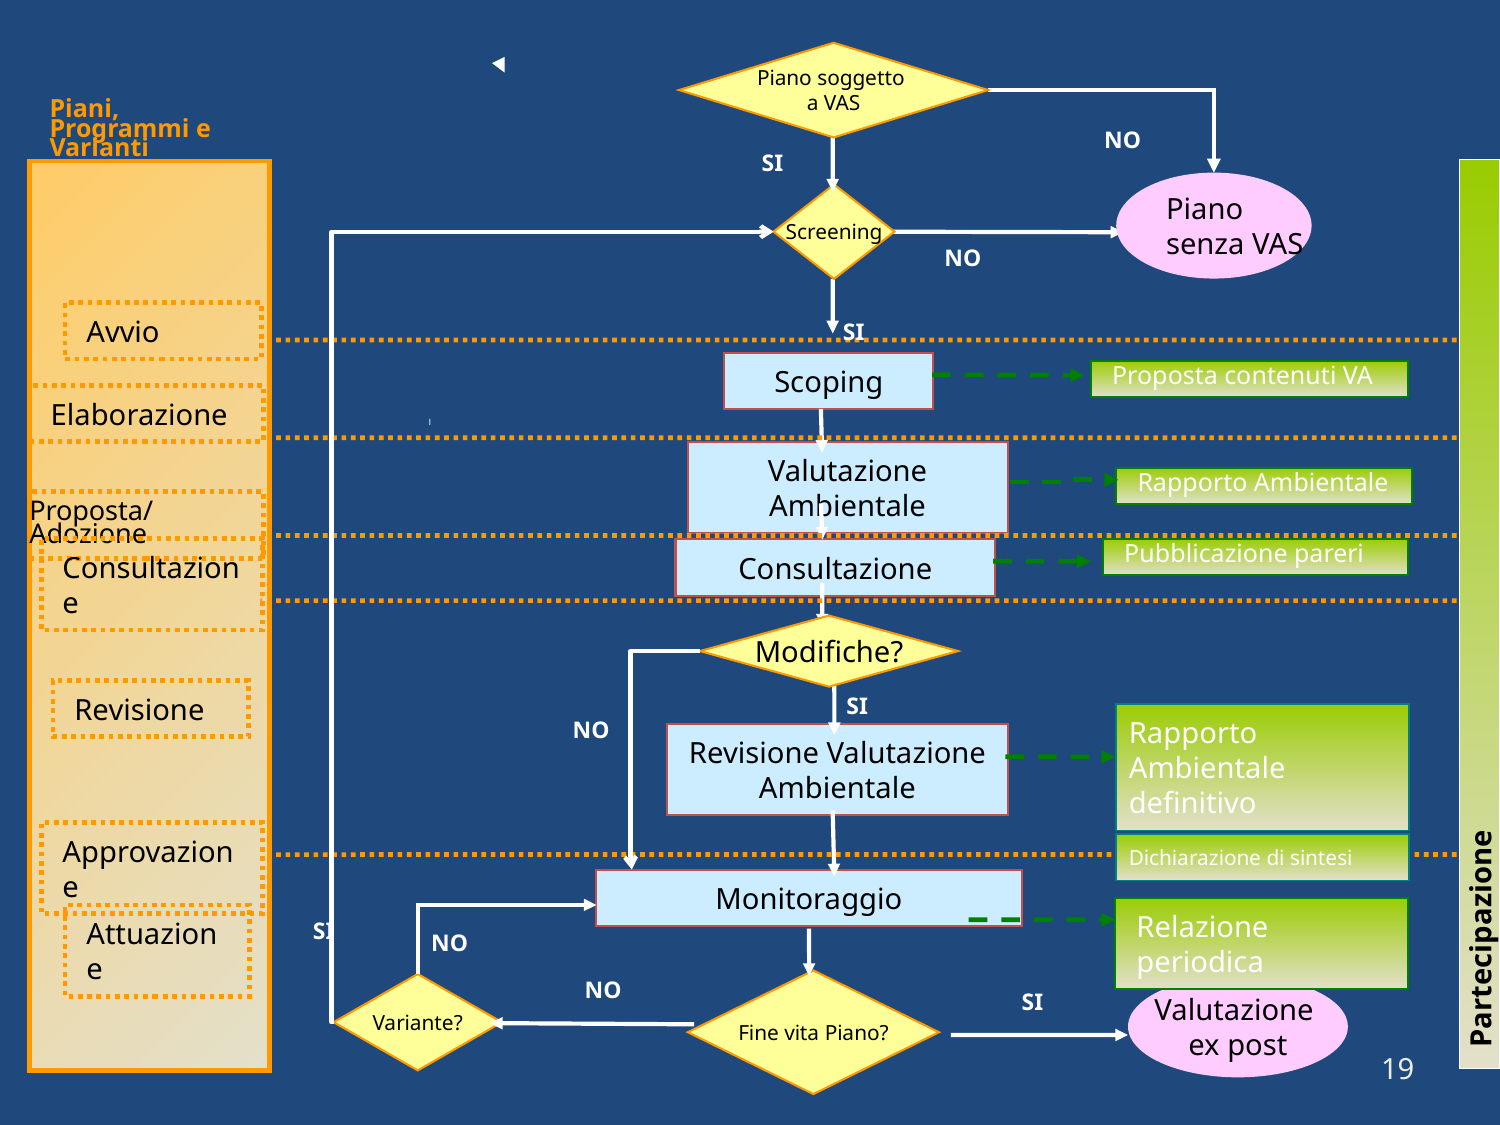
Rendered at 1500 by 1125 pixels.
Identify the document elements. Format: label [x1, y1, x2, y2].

text_box [333, 231, 774, 1023]
text_box [28, 42, 1500, 1095]
text_box [631, 650, 701, 870]
